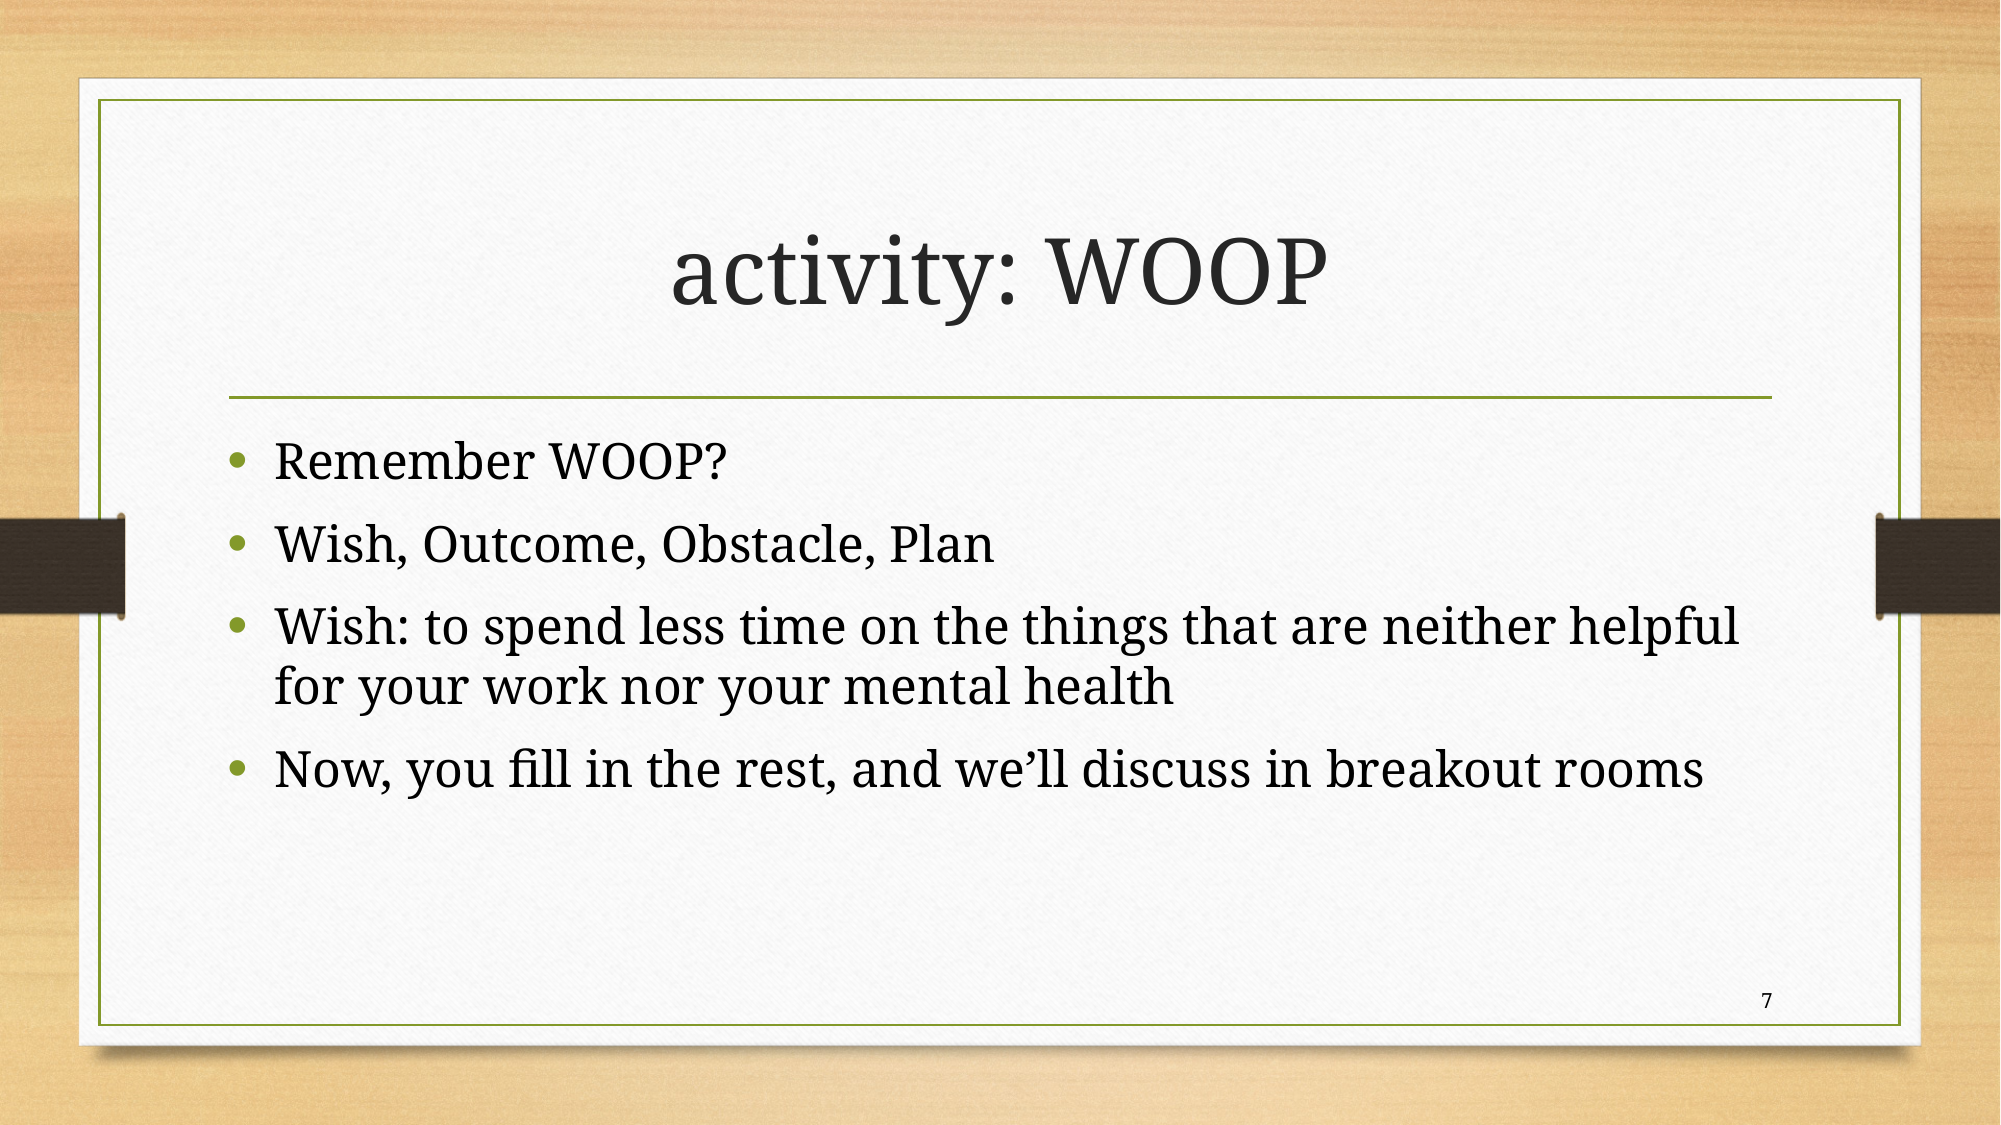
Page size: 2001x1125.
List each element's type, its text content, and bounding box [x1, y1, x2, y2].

slide_number 7 [1698, 979, 1788, 1025]
title activity: WOOP [212, 161, 1788, 375]
list Remember WOOP? Wish, Outcome, Obstacle, Plan Wish: to spend less time on the things that are neither helpful for your work nor your mental health Now, you fill in the rest, and we’ll discuss in breakout rooms [212, 422, 1788, 967]
picture [0, 0, 2001, 1125]
